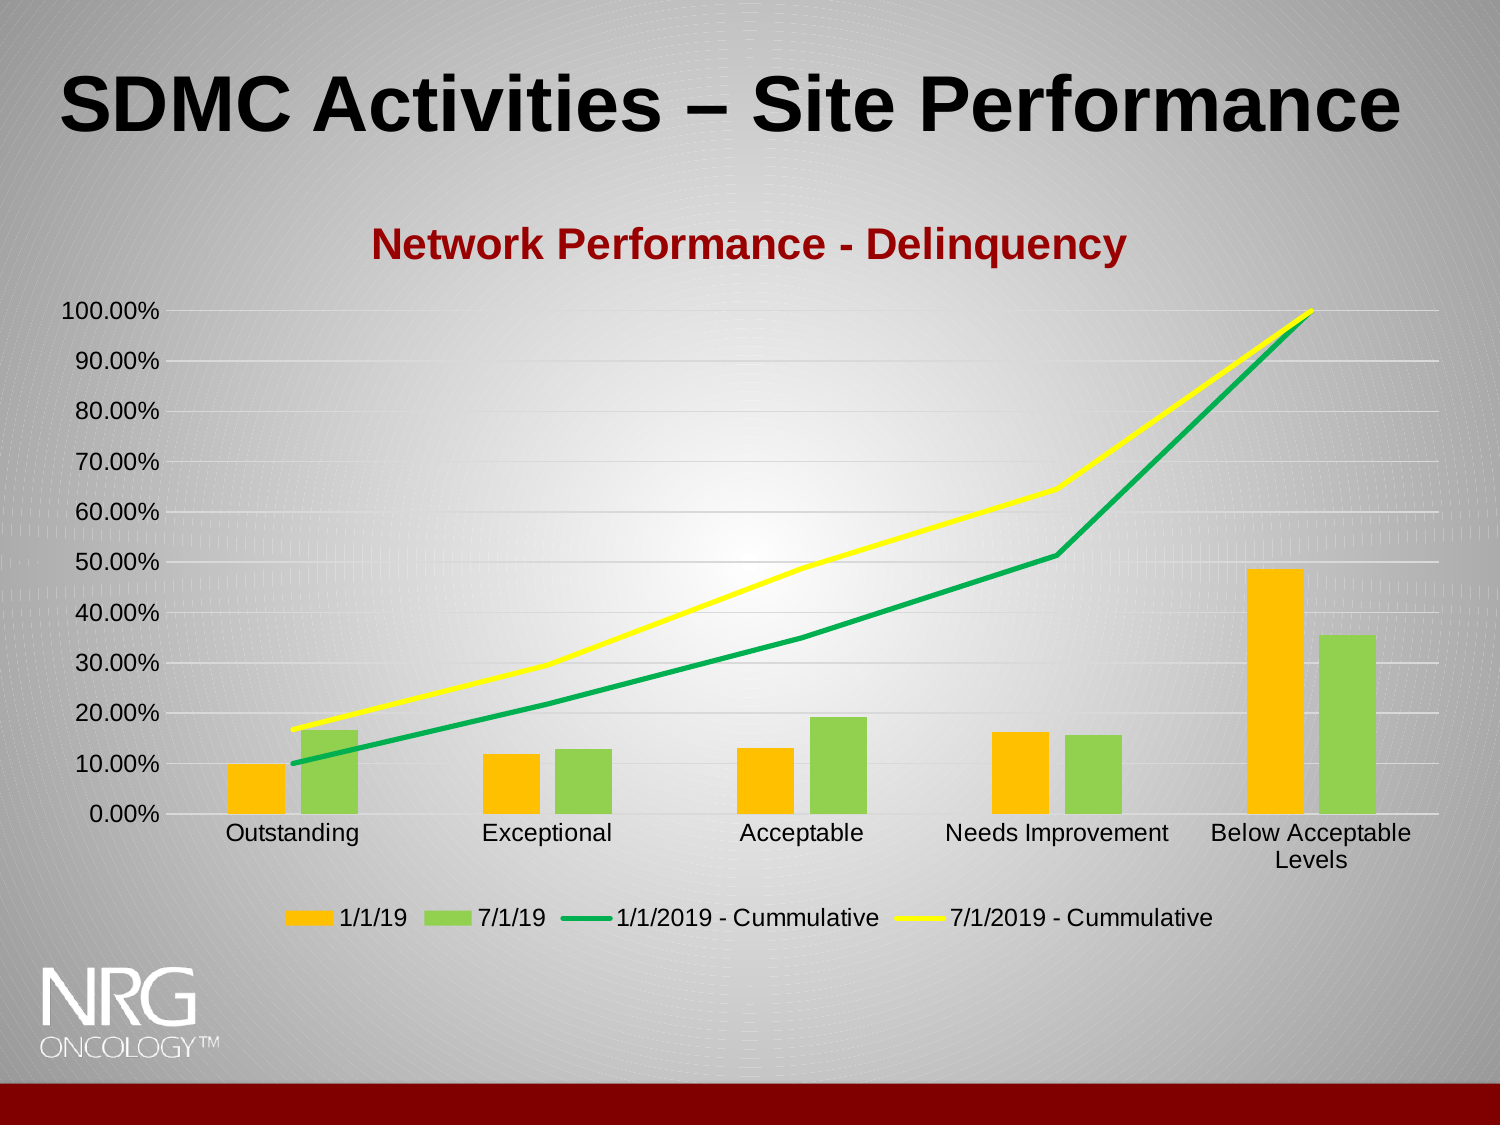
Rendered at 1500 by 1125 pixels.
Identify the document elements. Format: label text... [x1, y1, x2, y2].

chart [32, 183, 1468, 938]
picture [22, 948, 237, 1072]
title SDMC Activities – Site Performance [32, 45, 1452, 183]
